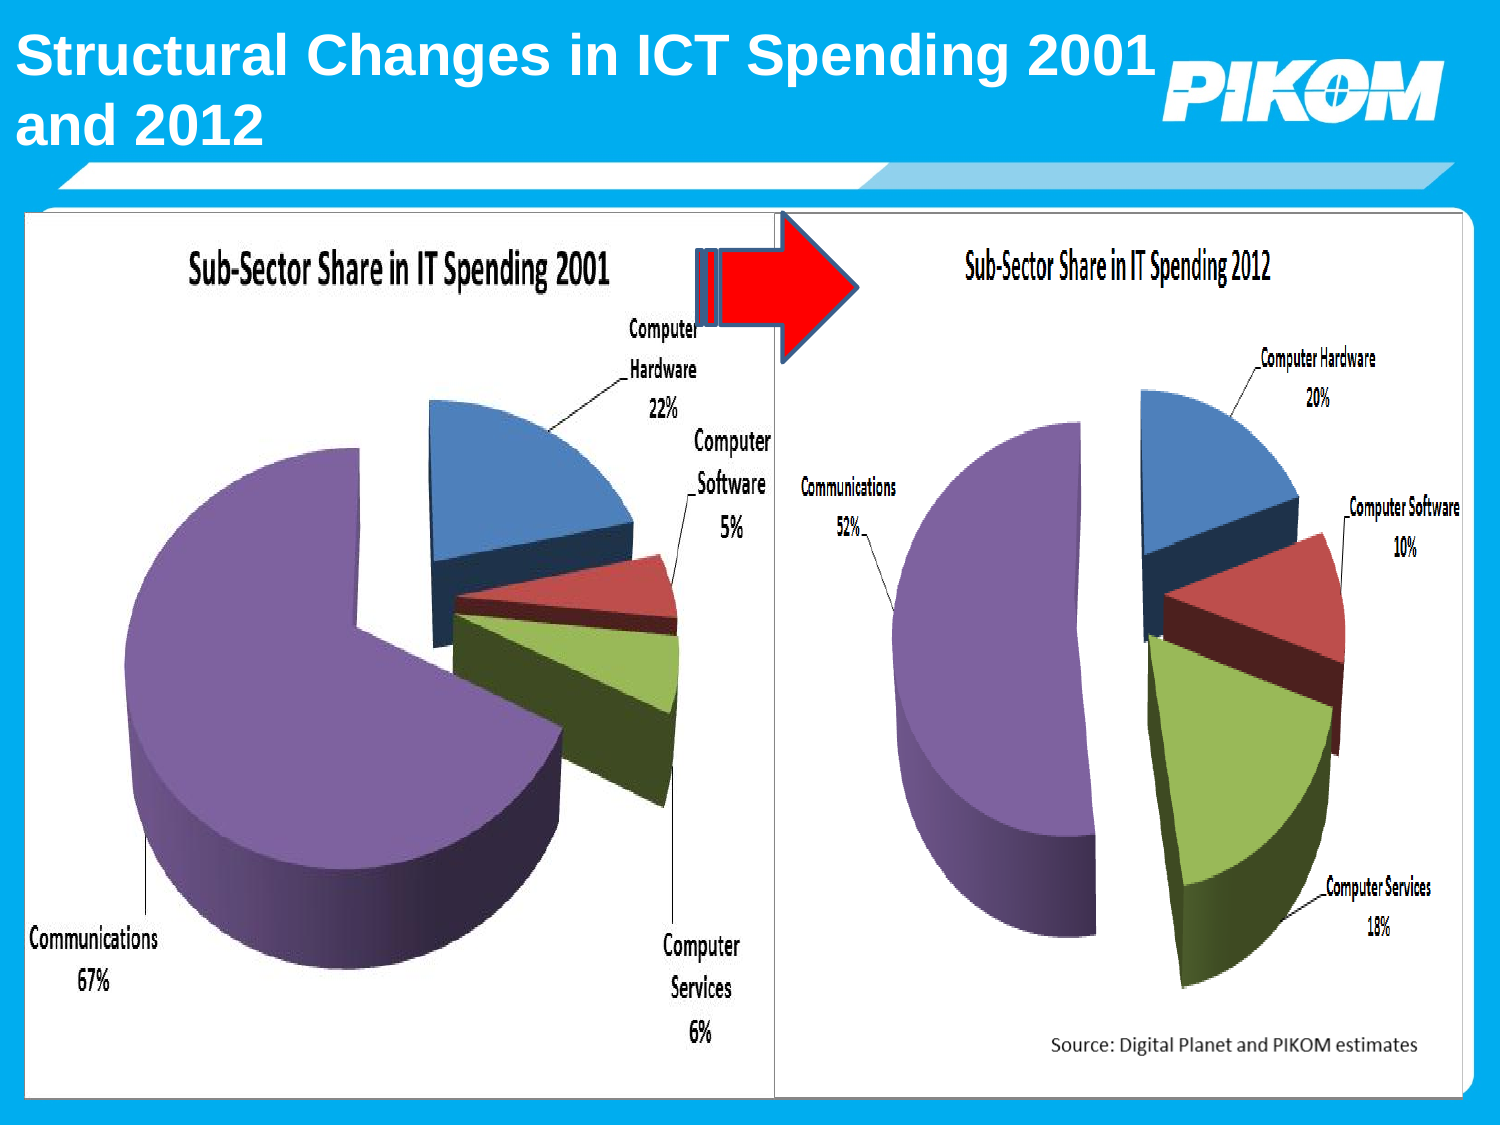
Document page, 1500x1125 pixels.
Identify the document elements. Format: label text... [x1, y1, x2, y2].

picture [25, 208, 1474, 1099]
picture [1200, 61, 1252, 121]
picture [1247, 59, 1444, 123]
title Structural Changes in ICT Spending 2001 and 2012 [0, 24, 1200, 150]
picture [60, 162, 1453, 189]
